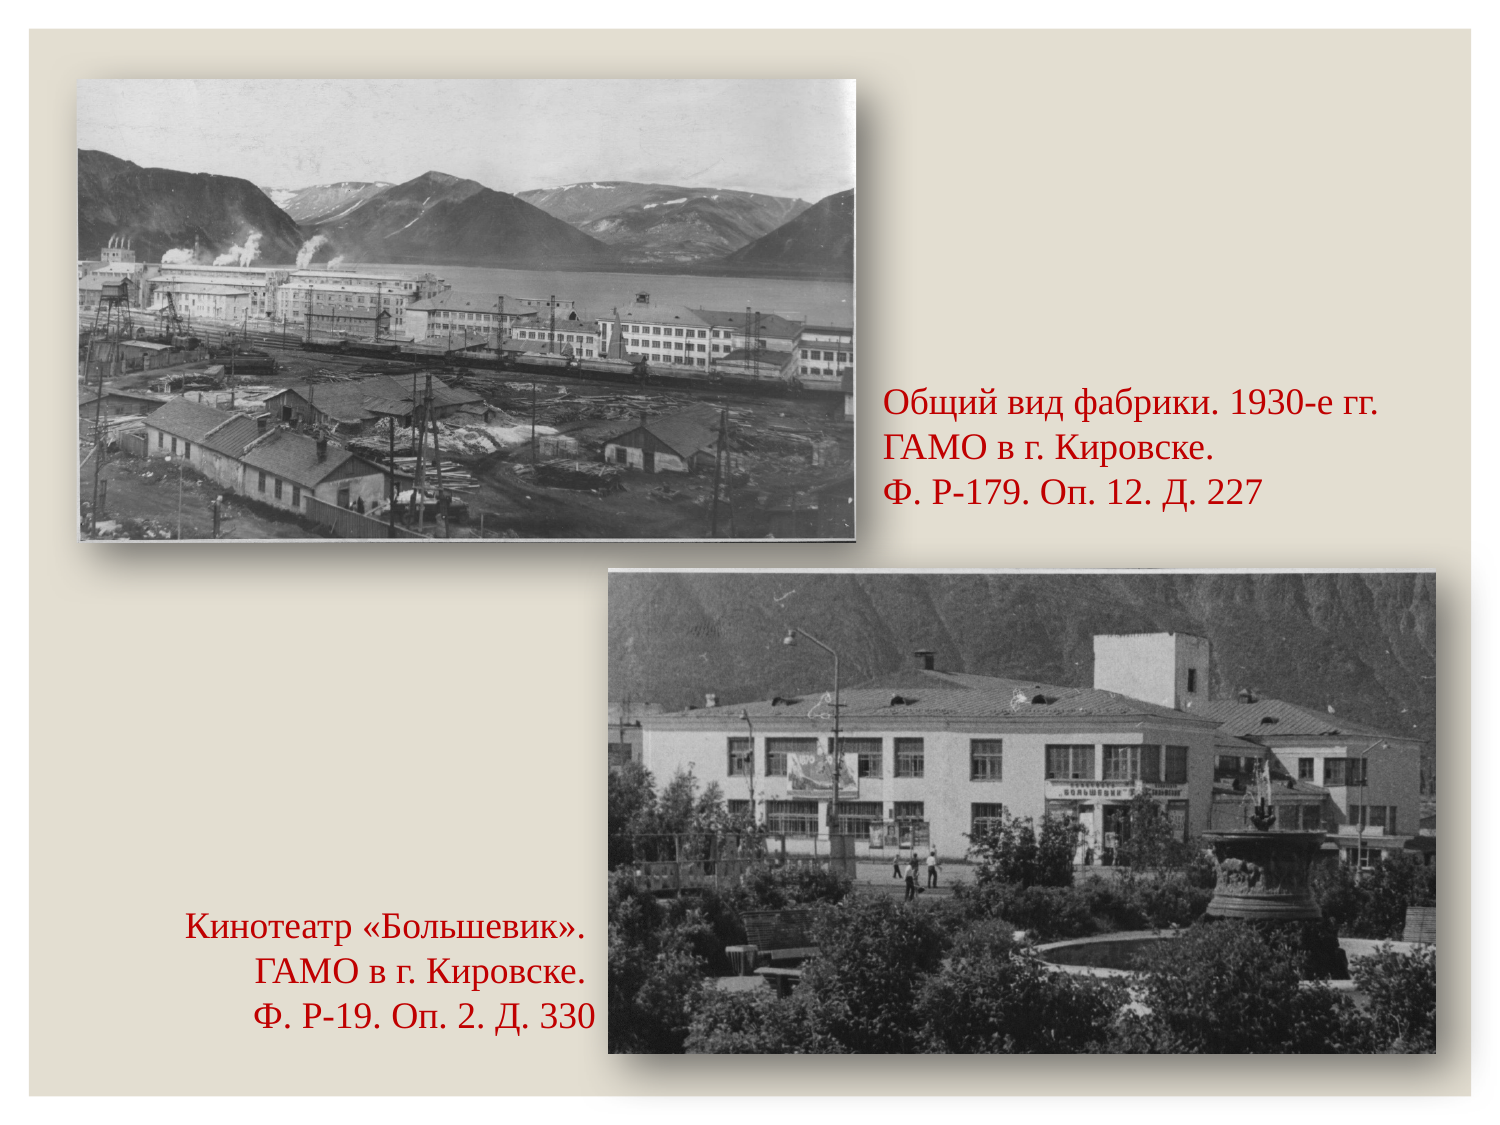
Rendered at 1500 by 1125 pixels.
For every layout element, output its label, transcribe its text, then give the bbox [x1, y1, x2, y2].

picture [608, 568, 1436, 1054]
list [76, 79, 857, 543]
text_box Общий вид фабрики. 1930-е гг. ГАМО в г. Кировске. Ф. Р-179. Оп. 12. Д. 227 [868, 369, 1483, 520]
text_box Кинотеатр «Большевик». ГАМО в г. Кировске. Ф. Р-19. Оп. 2. Д. 330 [122, 893, 602, 1044]
